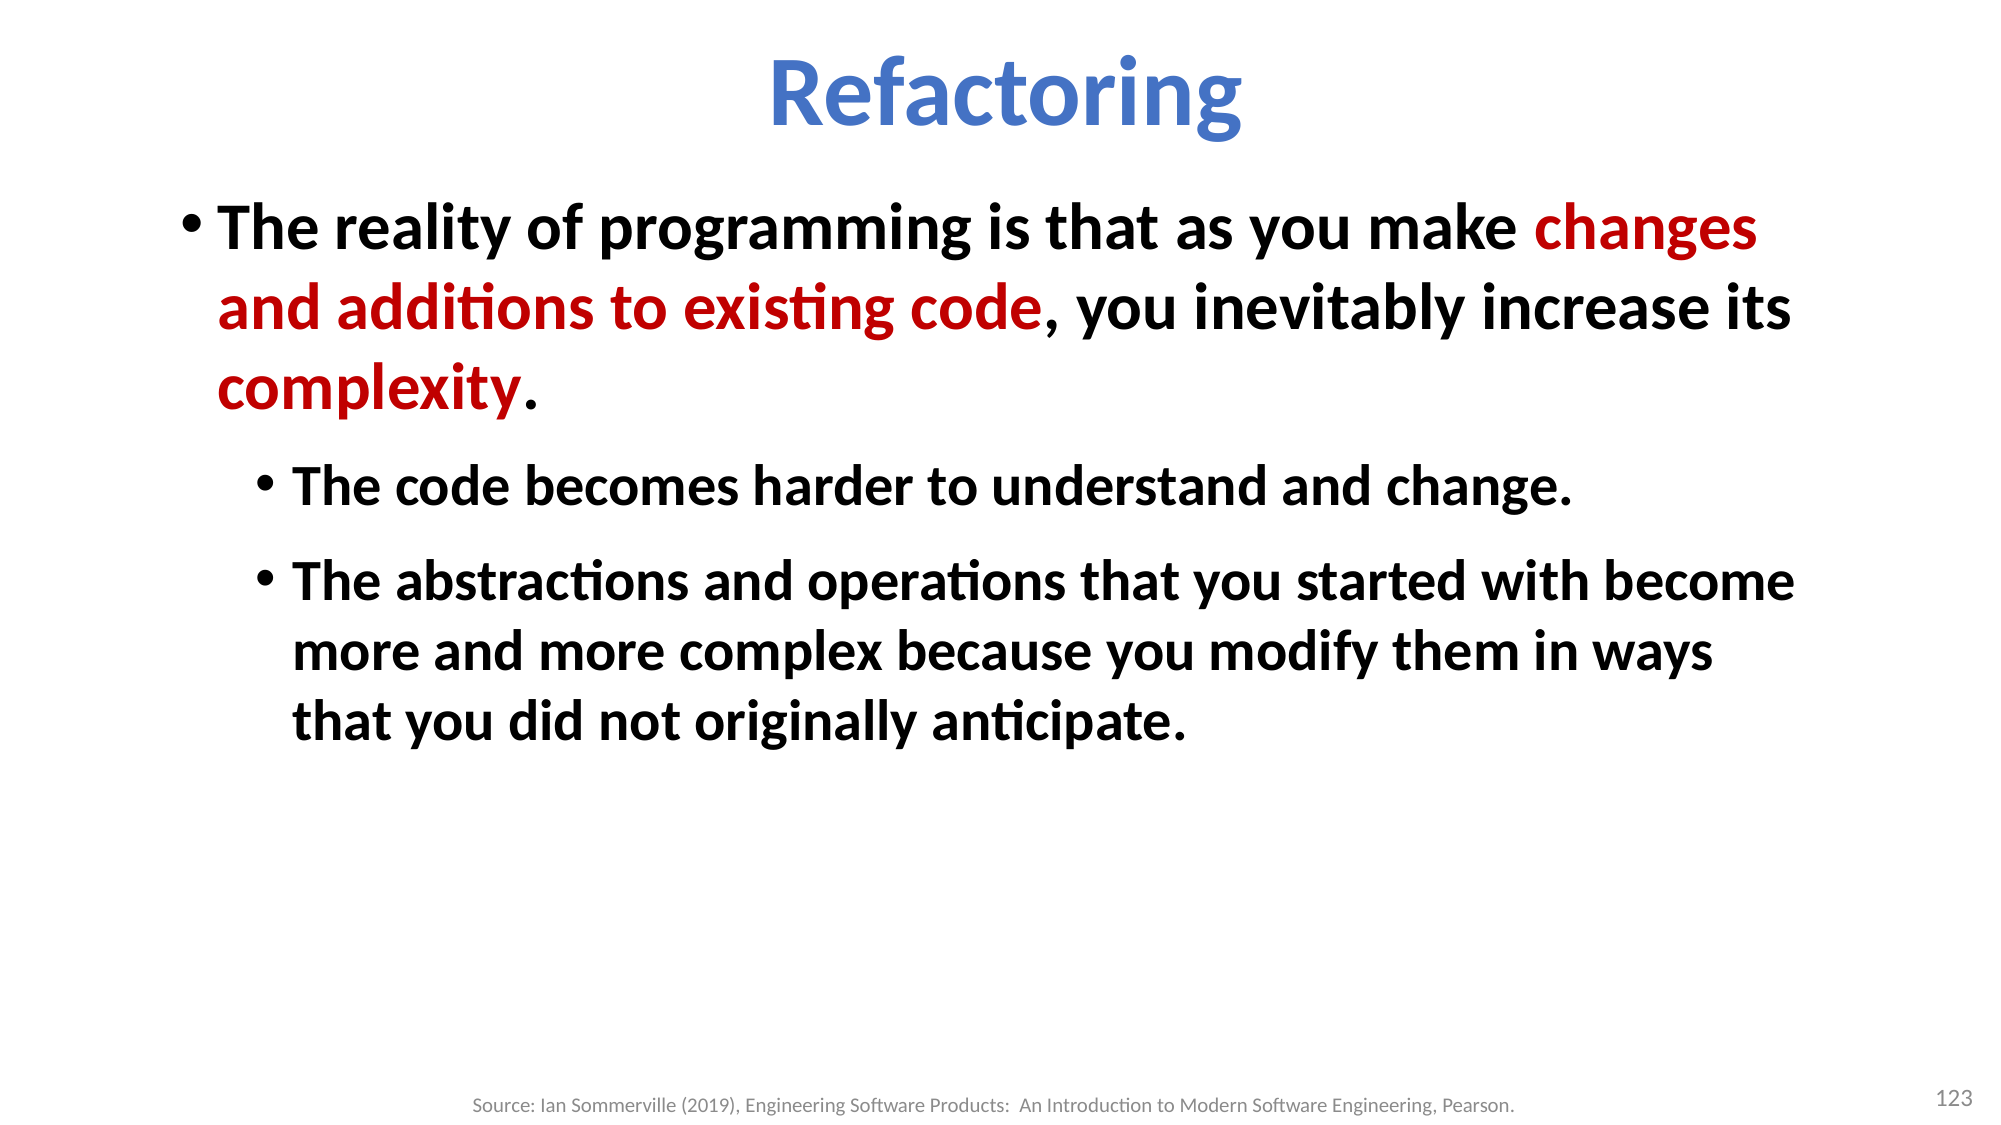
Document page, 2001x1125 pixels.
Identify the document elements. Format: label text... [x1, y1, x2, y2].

footer Source: Ian Sommerville (2019), Engineering Software Products: An Introduction to Modern Software Engineering, Pearson. [350, 1082, 1638, 1125]
title Refactoring [291, 7, 1721, 164]
list The reality of programming is that as you make changes and additions to existing code, you inevitably increase its complexity. The code becomes harder to understand and change. The abstractions and operations that you started with become more and more complex because you modify them in ways that you did not originally anticipate. [165, 174, 1831, 1070]
slide_number 123 [1830, 1076, 1989, 1116]
